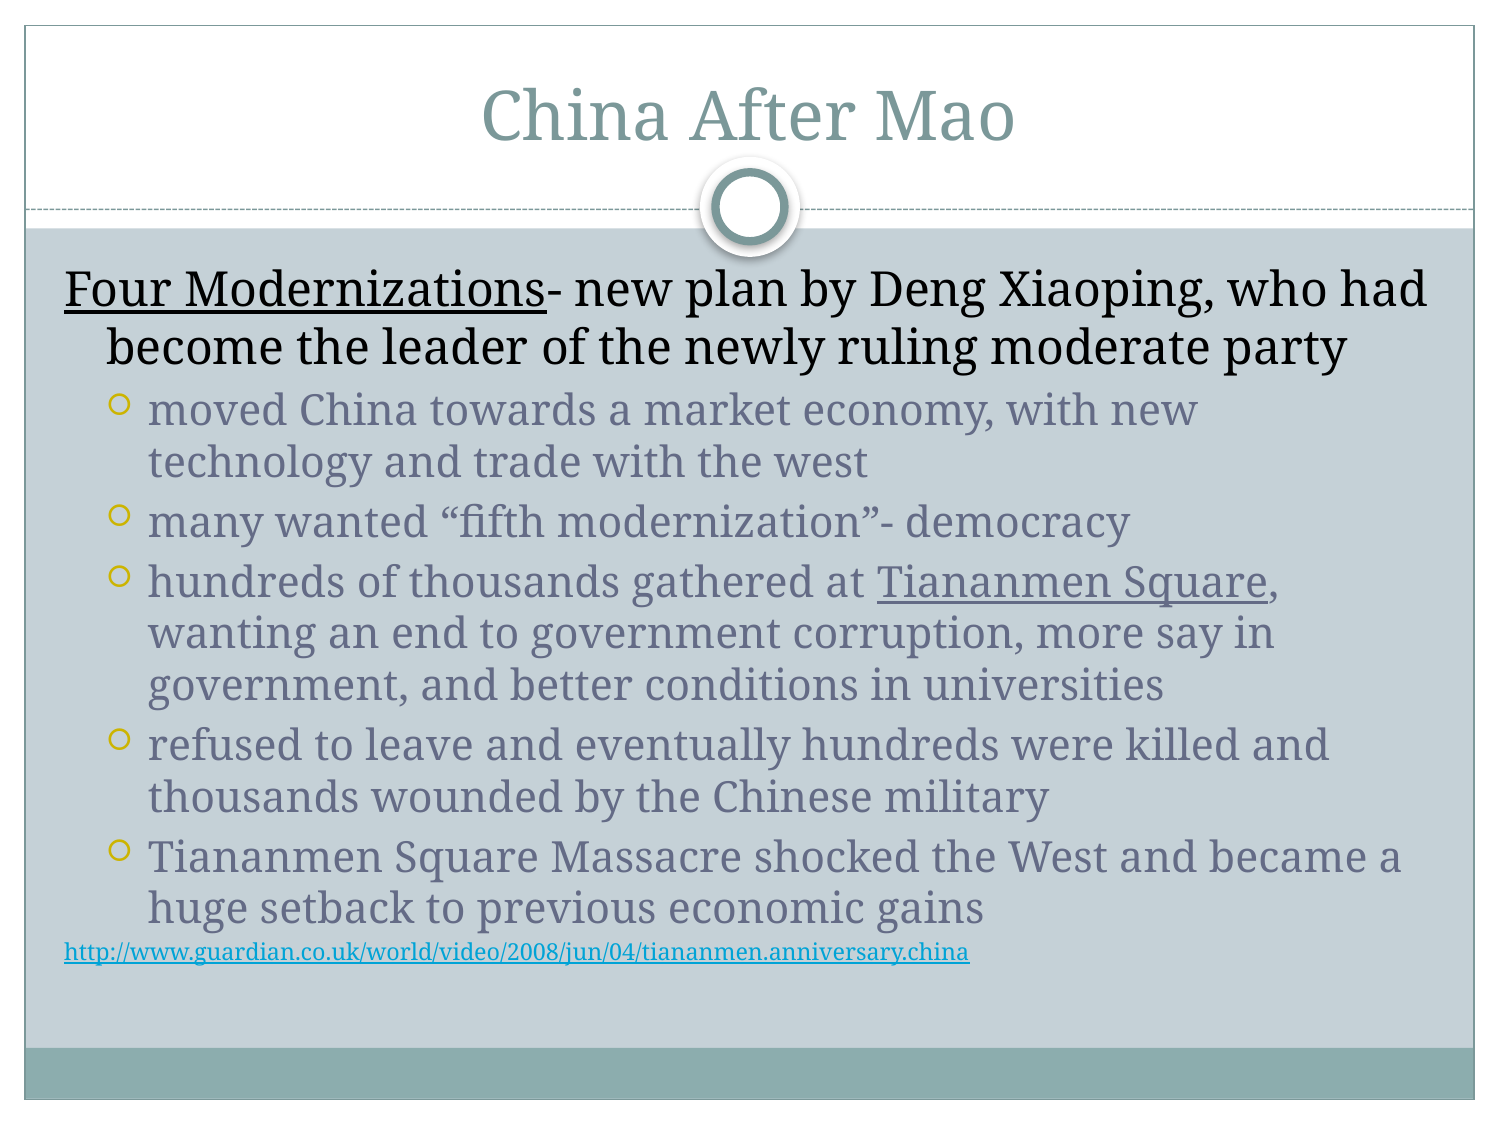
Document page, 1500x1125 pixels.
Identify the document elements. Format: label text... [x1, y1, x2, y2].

list Four Modernizations- new plan by Deng Xiaoping, who had become the leader of the newly ruling moderate party moved China towards a market economy, with new technology and trade with the west many wanted “fifth modernization”- democracy hundreds of thousands gathered at Tiananmen Square, wanting an end to government corruption, more say in government, and better conditions in universities refused to leave and eventually hundreds were killed and thousands wounded by the Chinese military Tiananmen Square Massacre shocked the West and became a huge setback to previous economic gains http://www.guardian.co.uk/world/video/2008/jun/04/tiananmen.anniversary.china [49, 250, 1445, 1001]
title China After Mao [49, 37, 1450, 162]
